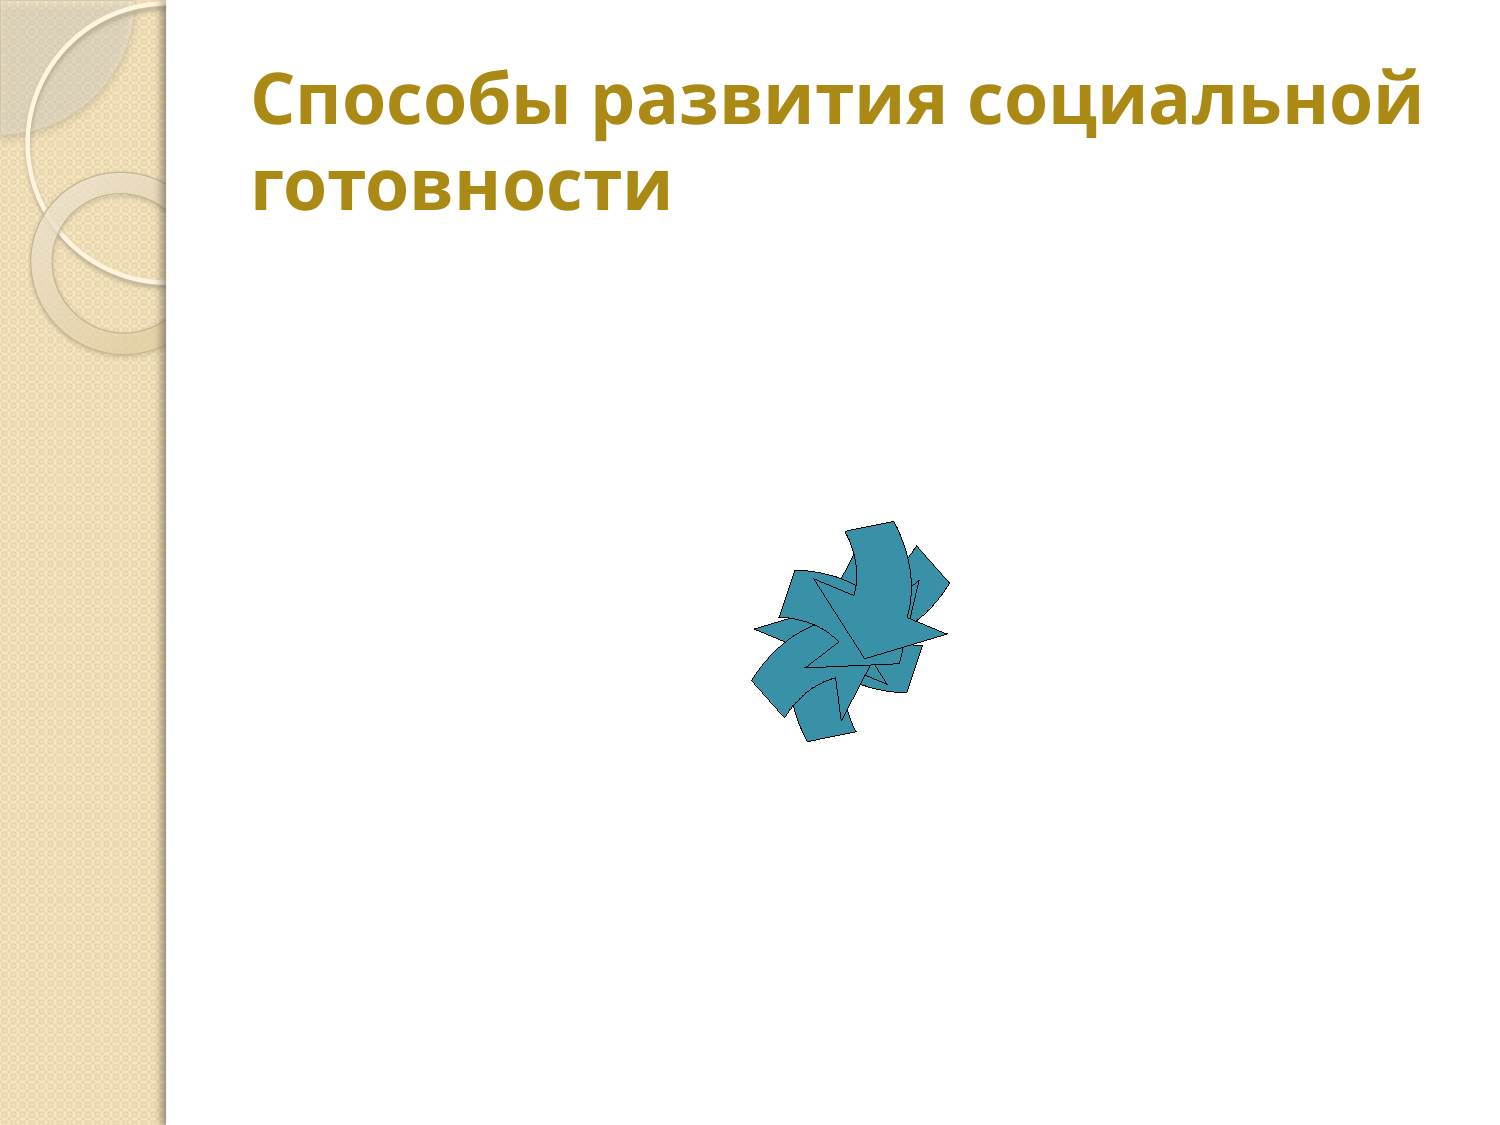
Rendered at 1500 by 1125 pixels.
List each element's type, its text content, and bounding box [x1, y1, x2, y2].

title Способы развития социальной готовности [235, 45, 1466, 233]
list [235, 237, 1466, 1026]
